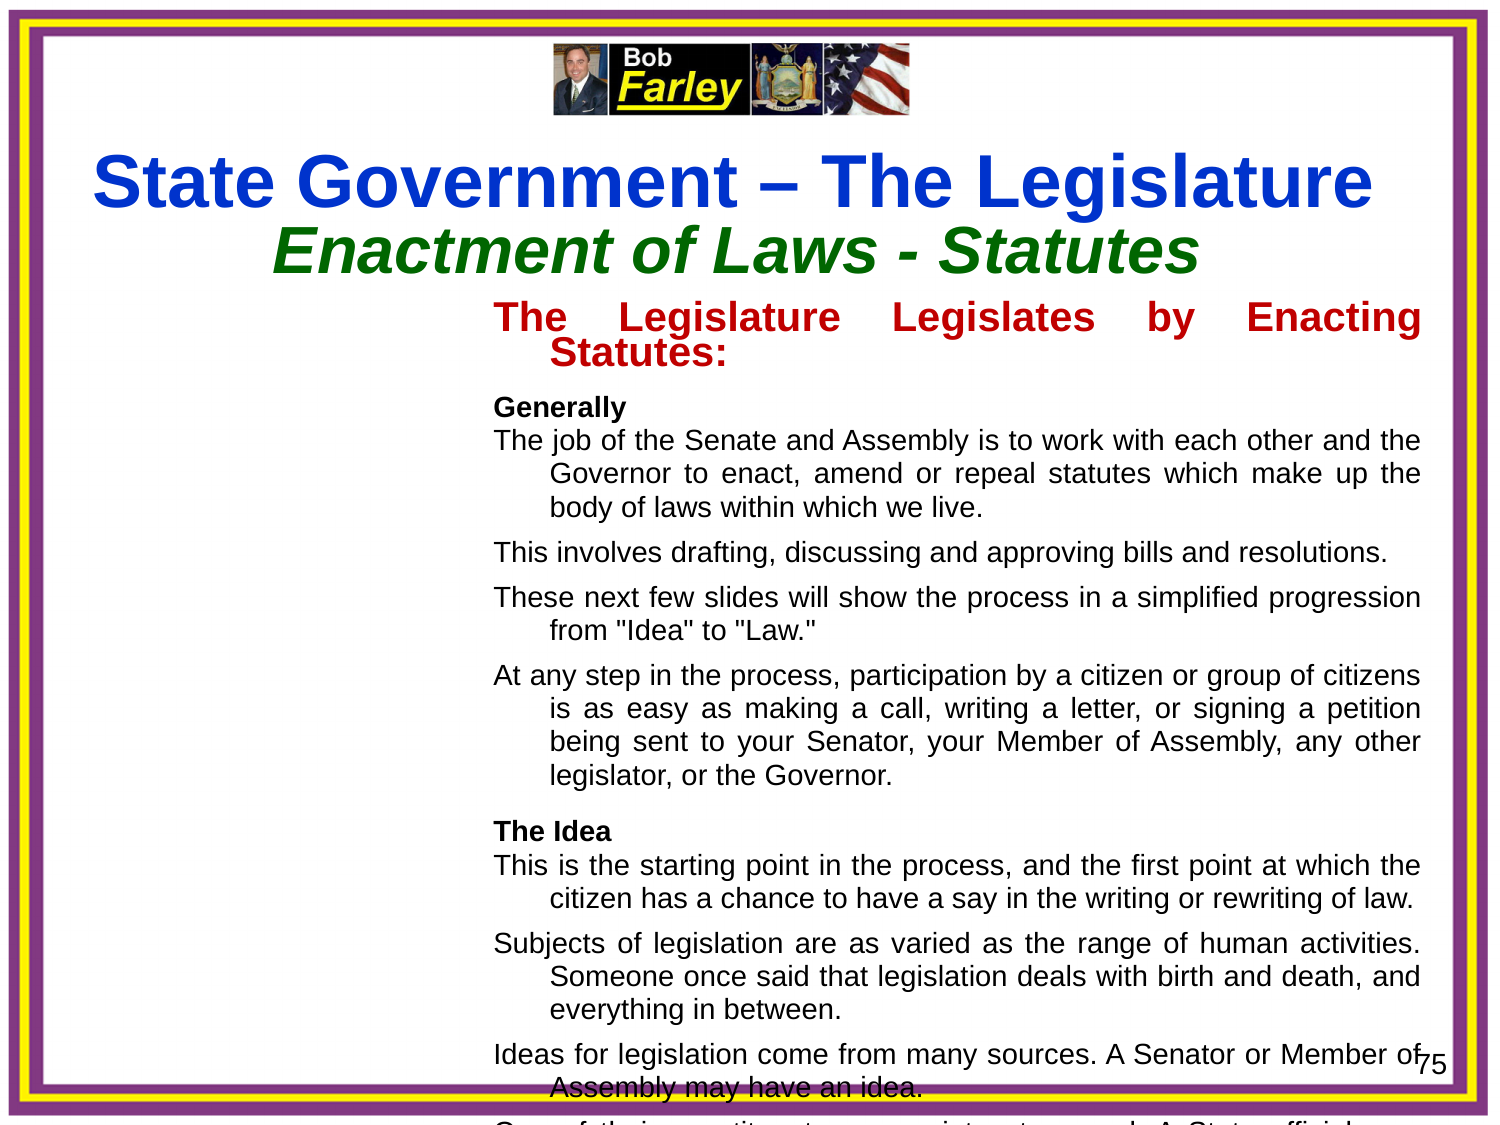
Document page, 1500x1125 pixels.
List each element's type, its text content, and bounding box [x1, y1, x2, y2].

picture [0, 0, 1500, 1125]
slide_number 75 [1112, 1037, 1463, 1116]
text_box State Government – The Legislature Enactment of Laws - Statutes The Legislature Legislates by Enacting Statutes: Generally The job of the Senate and Assembly is to work with each other and the Governor to enact, amend or repeal statutes which make up the body of laws within which we live. This involves drafting, discussing and approving bills and resolutions. These next few slides will show the process in a simplified progression from "Idea" to "Law." At any step in the process, participation by a citizen or group of citizens is as easy as making a call, writing a letter, or signing a petition being sent to your Senator, your Member of Assembly, any other legislator, or the Governor. The Idea This is the starting point in the process, and the first point at which the citizen has a chance to have a say in the writing or rewriting of law. Subjects of legislation are as varied as the range of human activities. Someone once said that legislation deals with birth and death, and everything in between. Ideas for legislation come from many sources. A Senator or Member of Assembly may have an idea. One of their constituents may point out a need. A State official may propose a change. An organization may espouse a cause that requires a change in the law. There is no monopoly on ideas for legislation. Often, one person's idea on how to solve a problem has resulted in good legislation to help solve the problems of many people. [37, 124, 1438, 1100]
